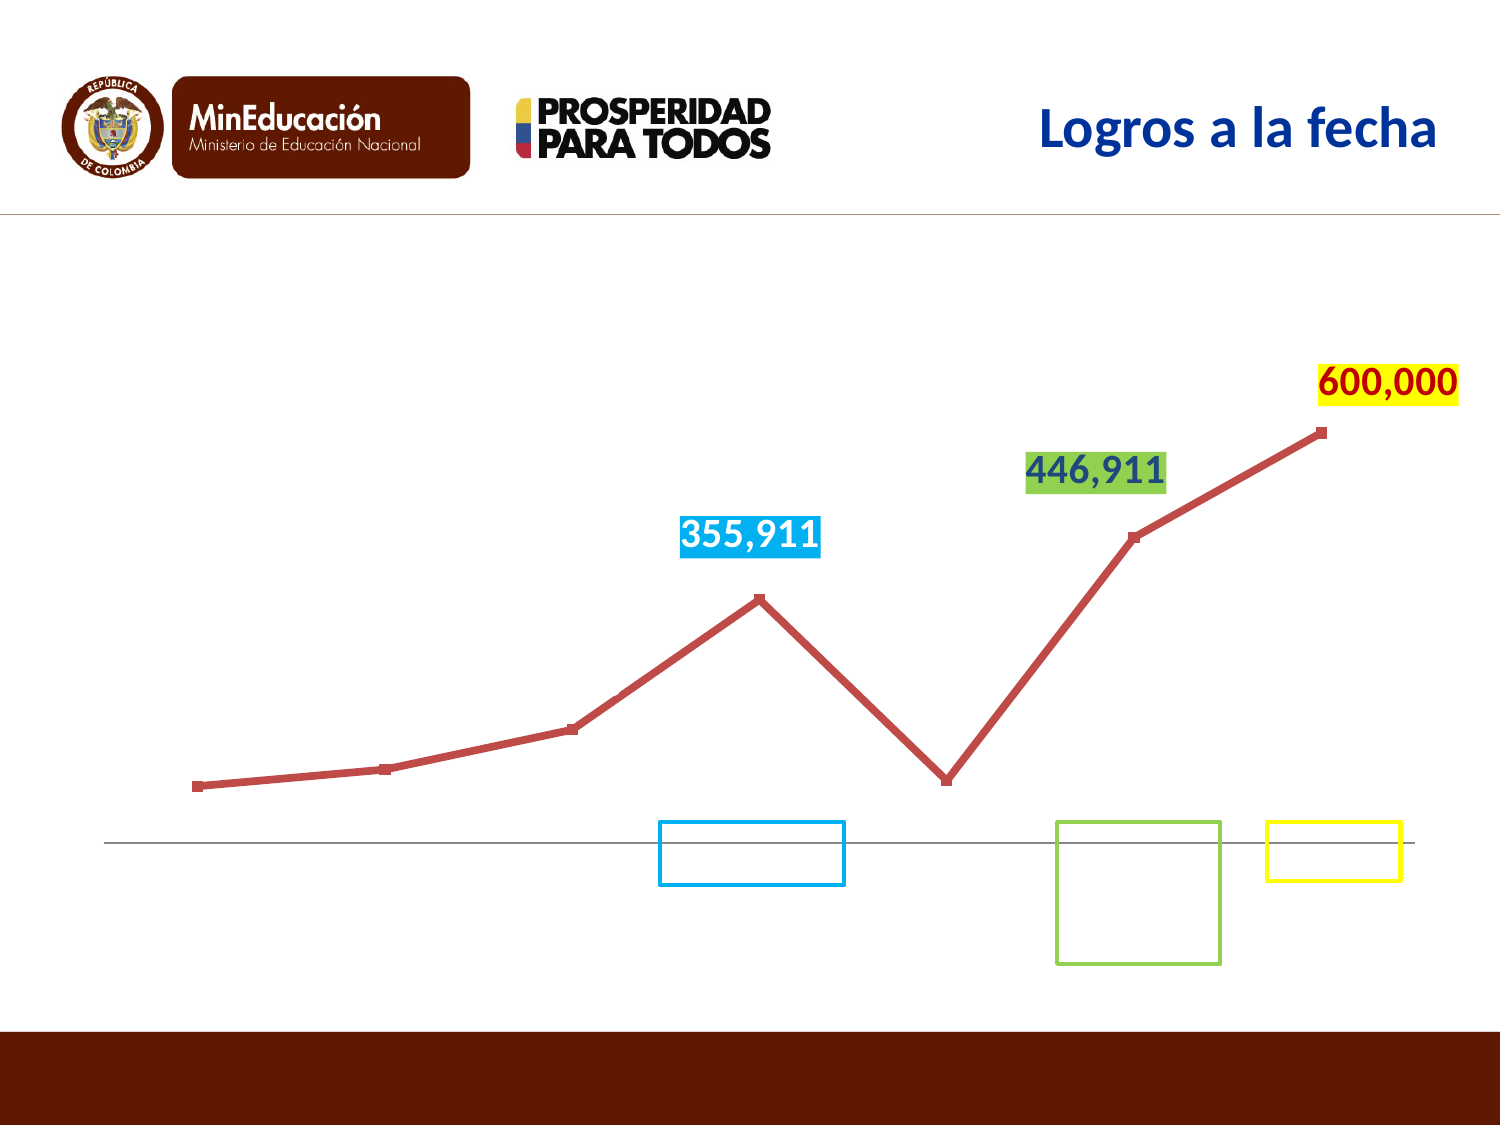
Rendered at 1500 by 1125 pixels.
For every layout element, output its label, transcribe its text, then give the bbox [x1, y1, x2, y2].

picture [0, 0, 1500, 1125]
text_box Logros a la fecha [1024, 82, 1454, 167]
chart [76, 255, 1459, 977]
